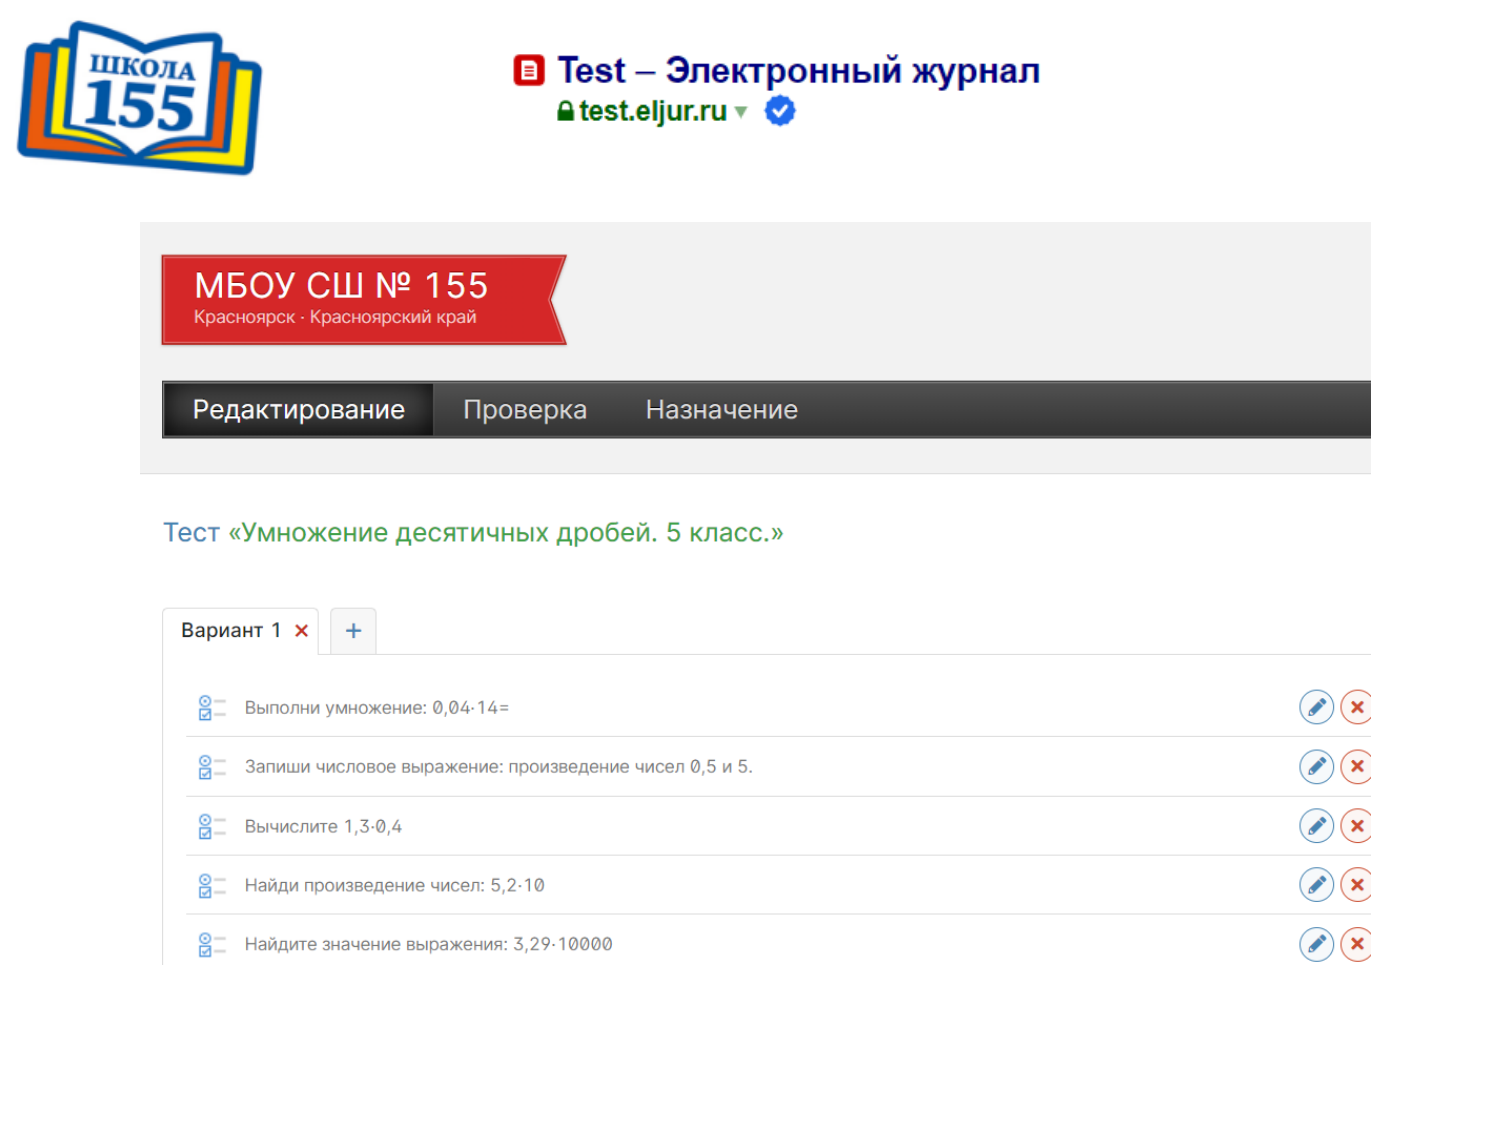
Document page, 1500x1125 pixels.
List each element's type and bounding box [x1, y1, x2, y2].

picture [491, 23, 1047, 132]
picture [0, 0, 282, 202]
picture [140, 222, 1371, 966]
